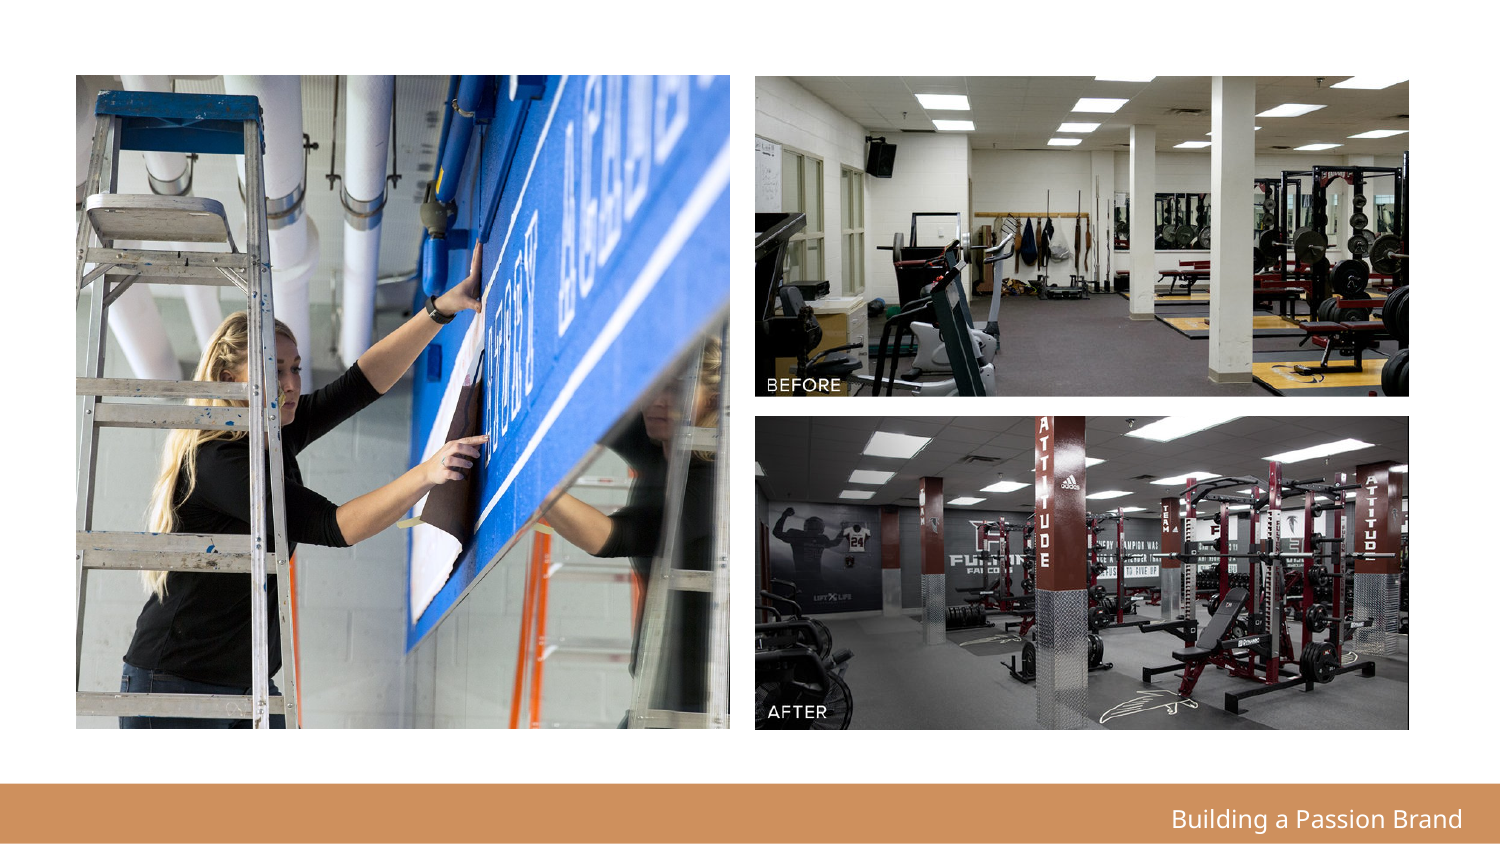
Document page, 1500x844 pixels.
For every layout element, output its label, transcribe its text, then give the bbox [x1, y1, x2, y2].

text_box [76, 75, 1424, 730]
text_box [0, 783, 1156, 844]
list Building a Passion Brand [1156, 783, 1500, 844]
